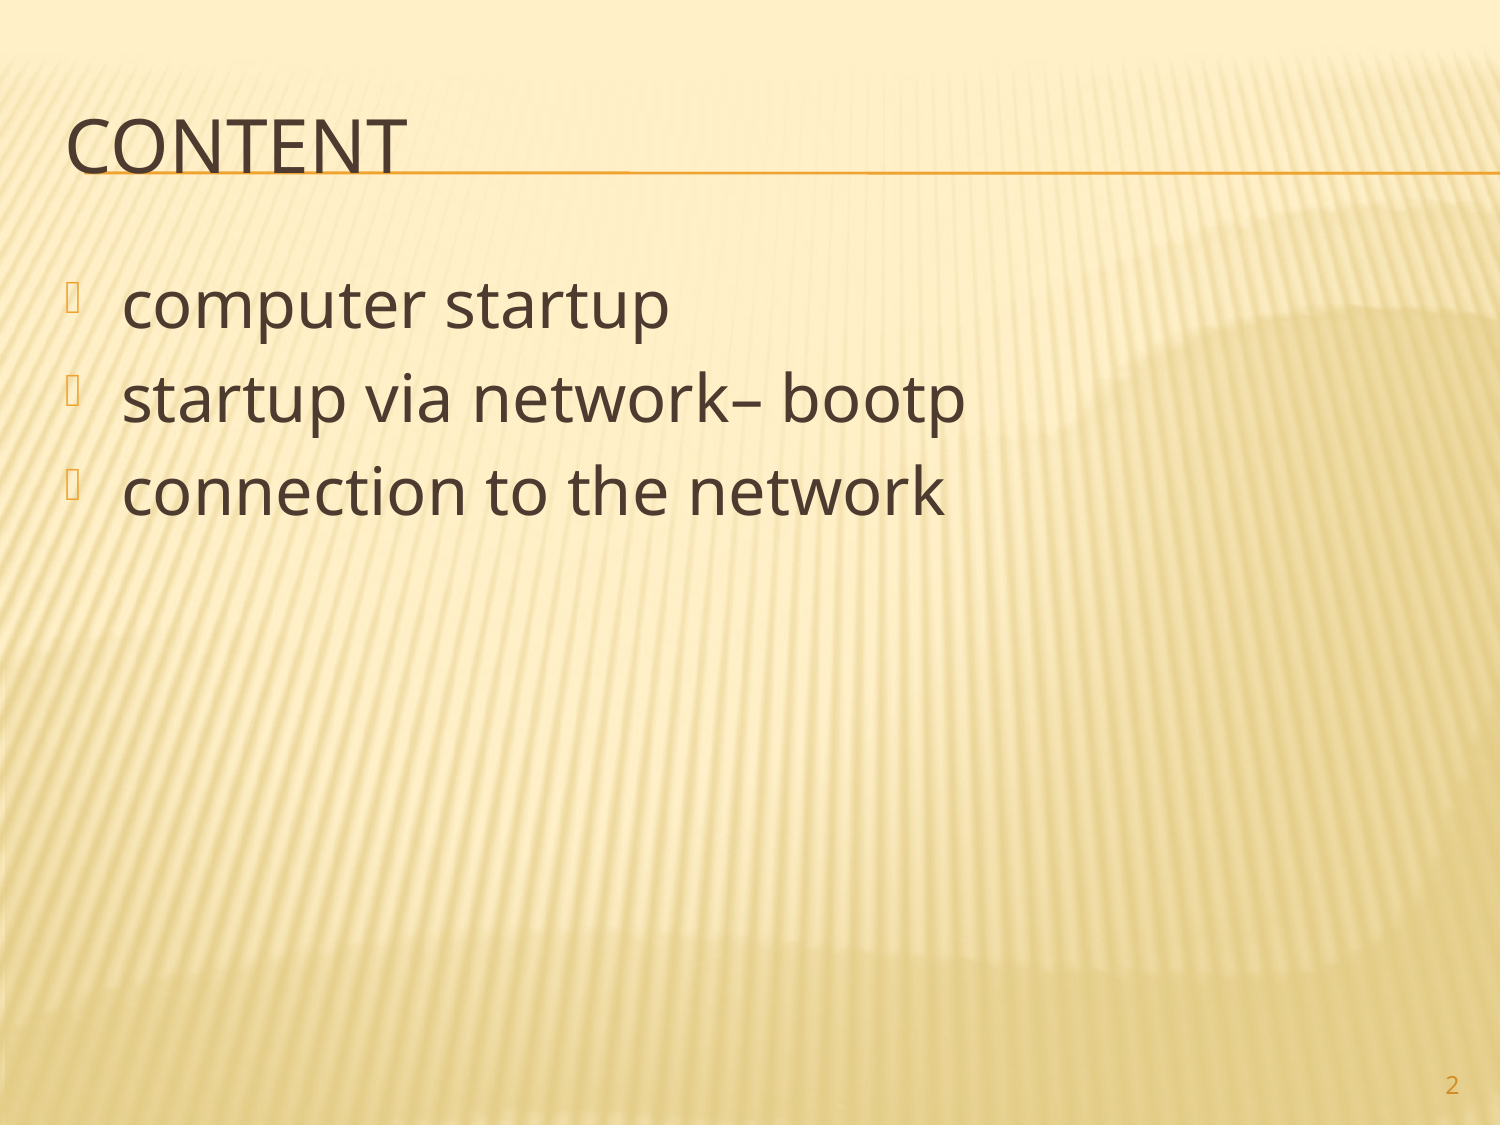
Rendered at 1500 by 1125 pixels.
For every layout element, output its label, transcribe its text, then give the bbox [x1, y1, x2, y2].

title Content [50, 75, 1475, 213]
slide_number 2 [1350, 1061, 1475, 1103]
list computer startup startup via network– bootp connection to the network [50, 254, 1475, 998]
